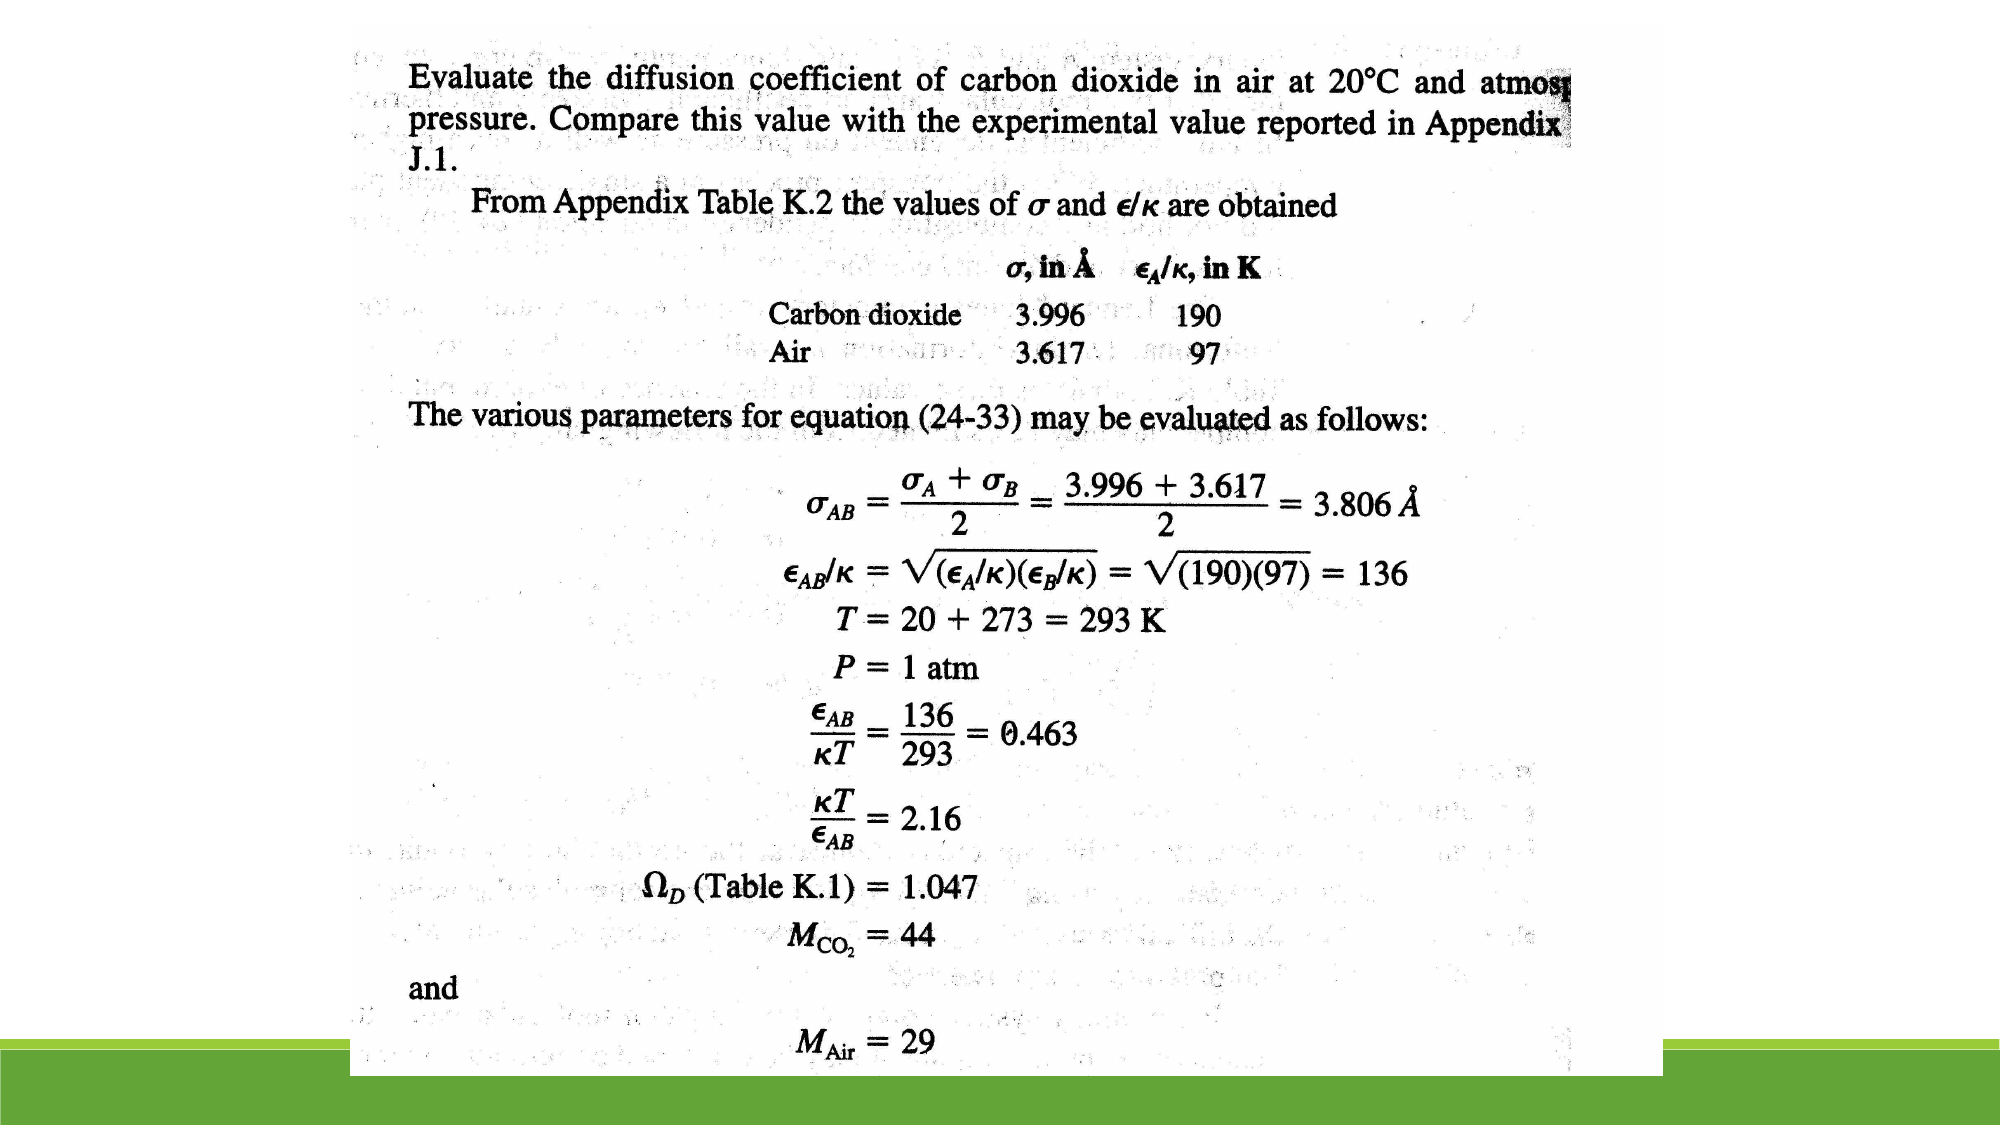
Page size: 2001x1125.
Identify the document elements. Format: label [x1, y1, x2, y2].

picture [349, 21, 1663, 1076]
